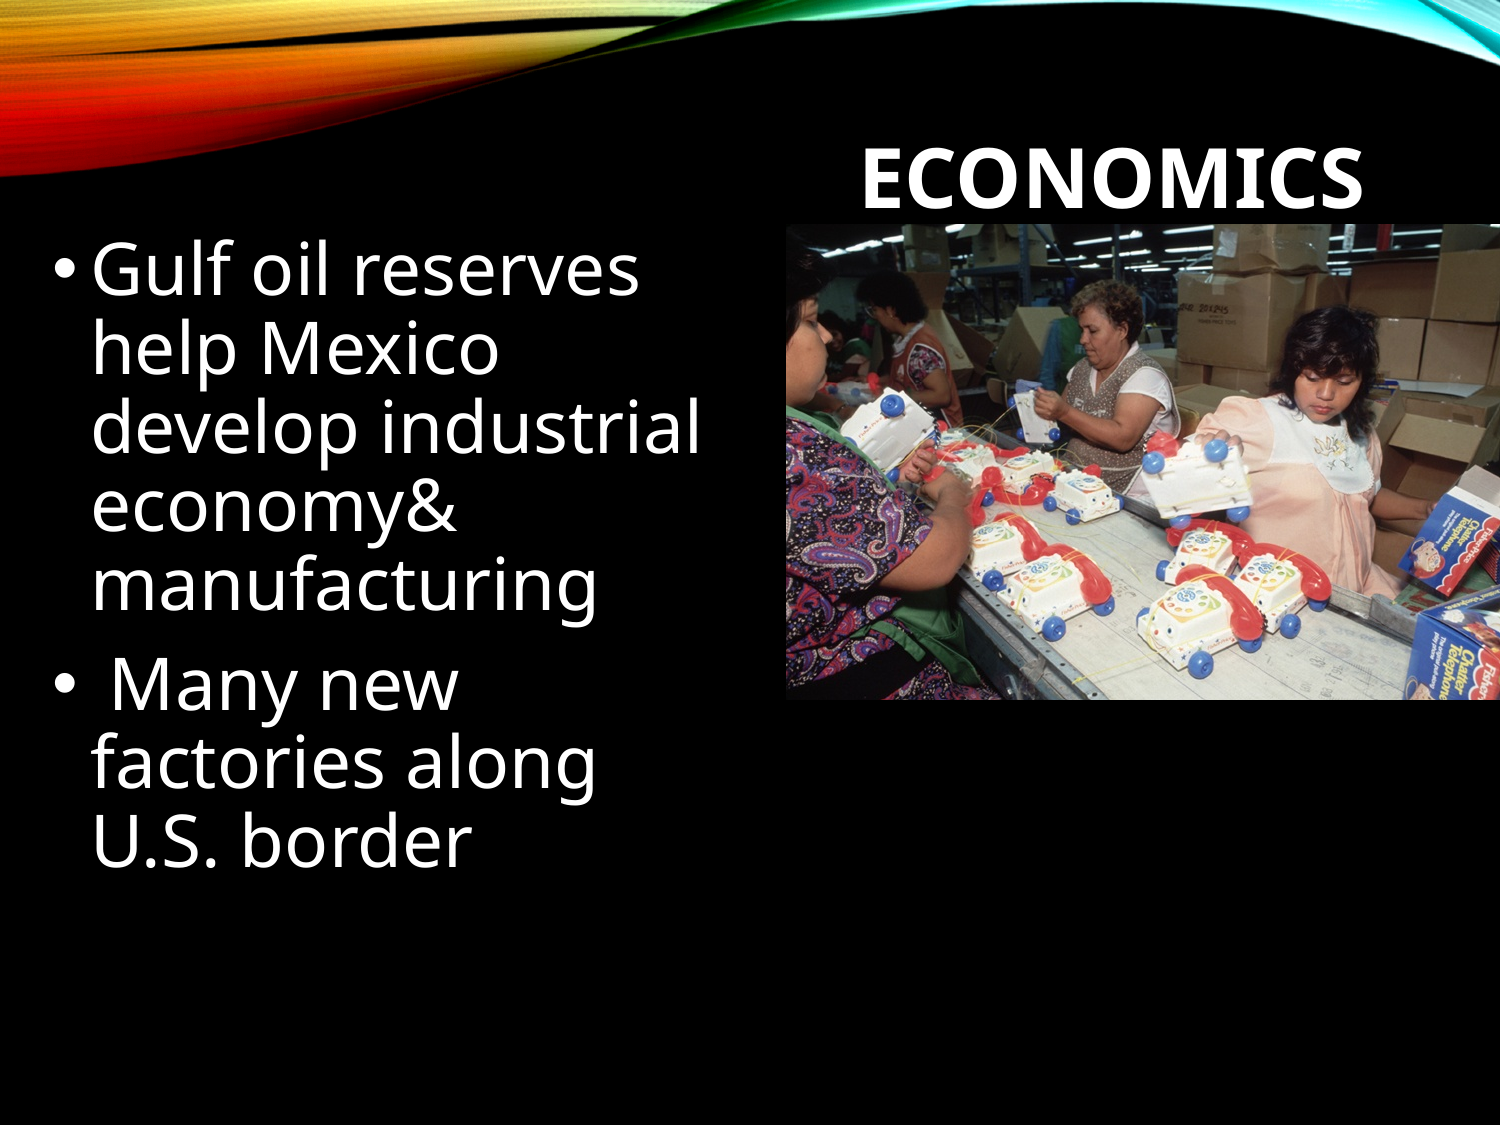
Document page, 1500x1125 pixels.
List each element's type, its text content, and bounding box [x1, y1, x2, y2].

list Gulf oil reserves help Mexico develop industrial economy& manufacturing Many new factories along U.S. border [37, 224, 739, 1028]
picture [0, 0, 1500, 178]
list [785, 224, 1500, 701]
title Economics [356, 125, 1403, 338]
